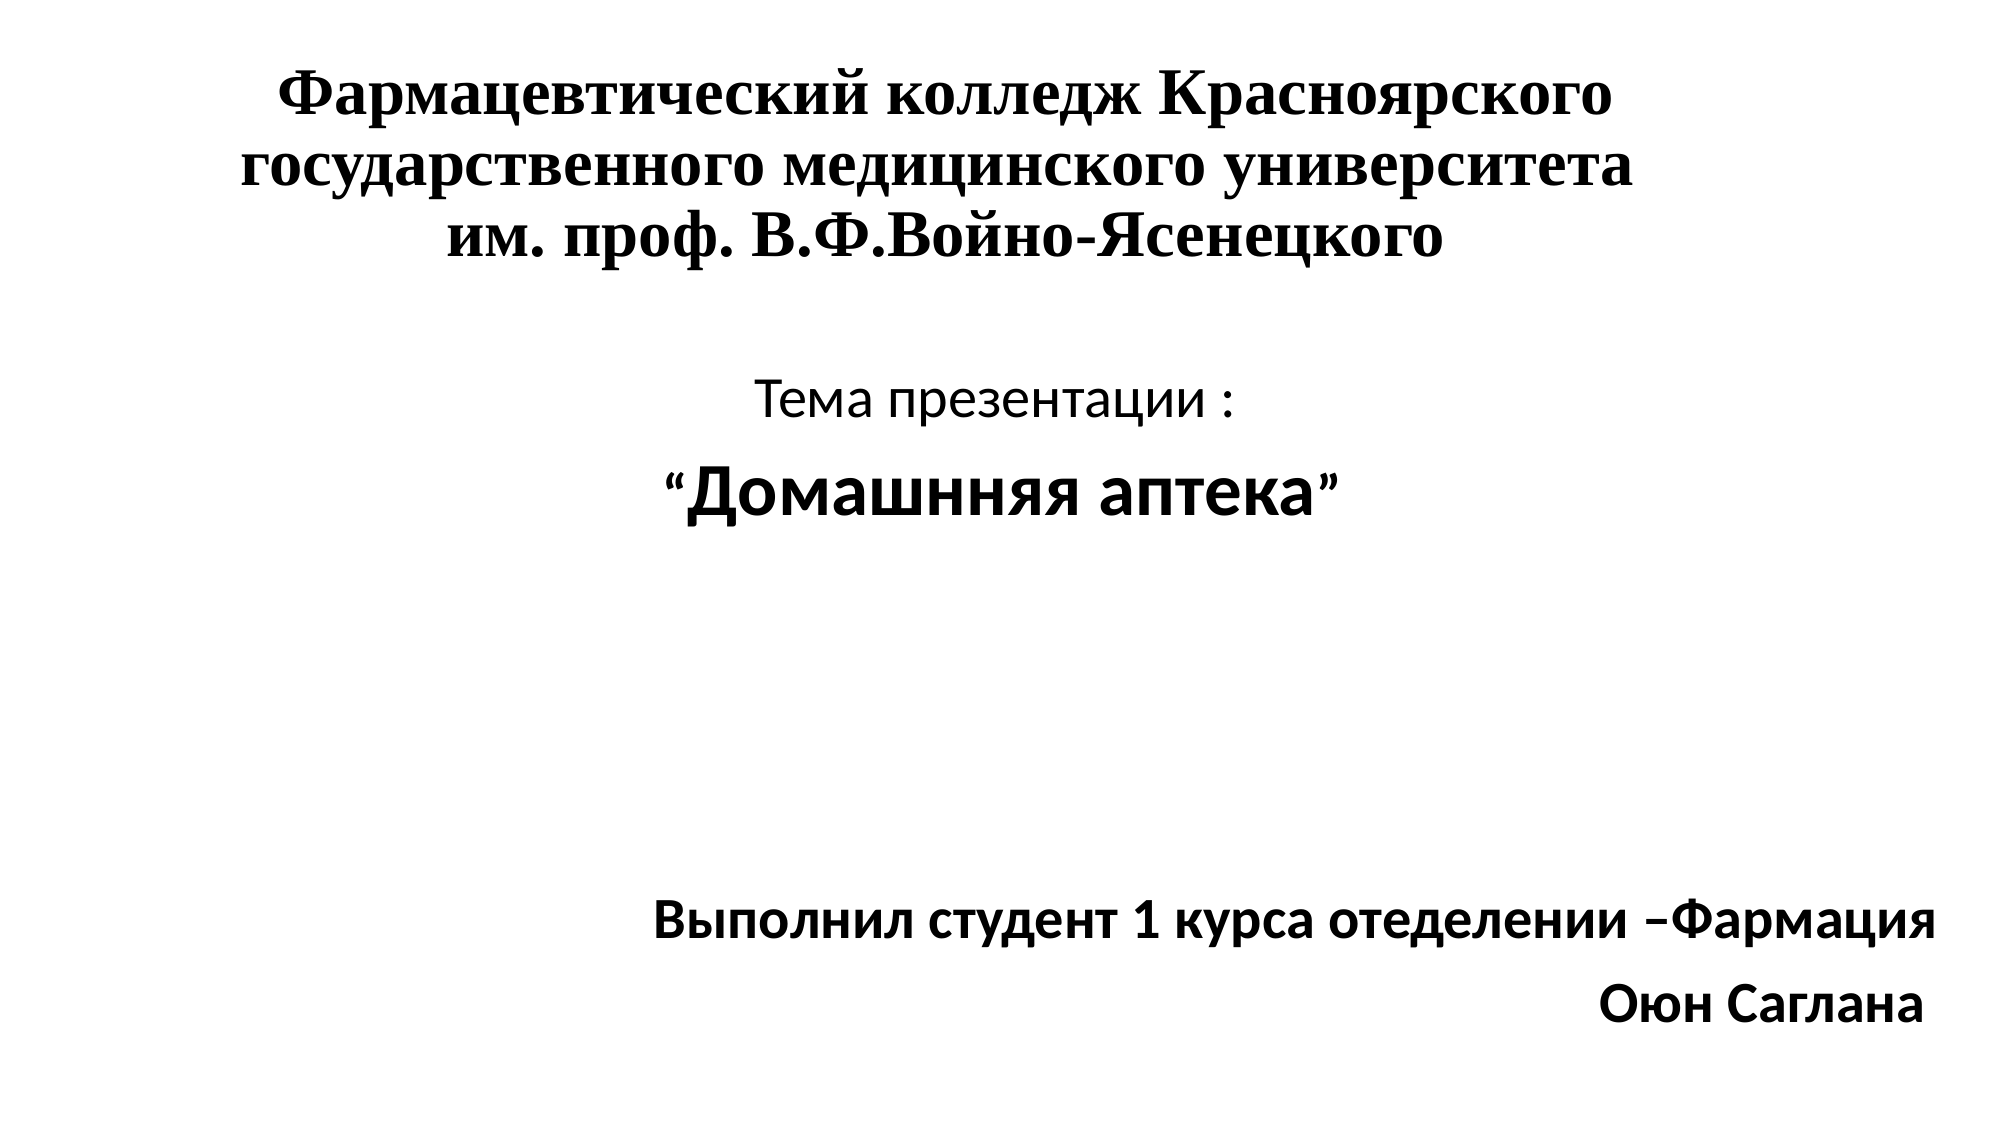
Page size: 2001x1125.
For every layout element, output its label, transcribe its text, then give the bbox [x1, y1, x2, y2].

title Фармацевтический колледж Красноярского государственного медицинского университета им. проф. В.Ф.Войно-Ясенецкого [70, 22, 1823, 279]
list Тема презентации : “Домашнняя аптека” Выполнил студент 1 курса отеделении –Фармация Оюн Саглана [50, 299, 1954, 1103]
